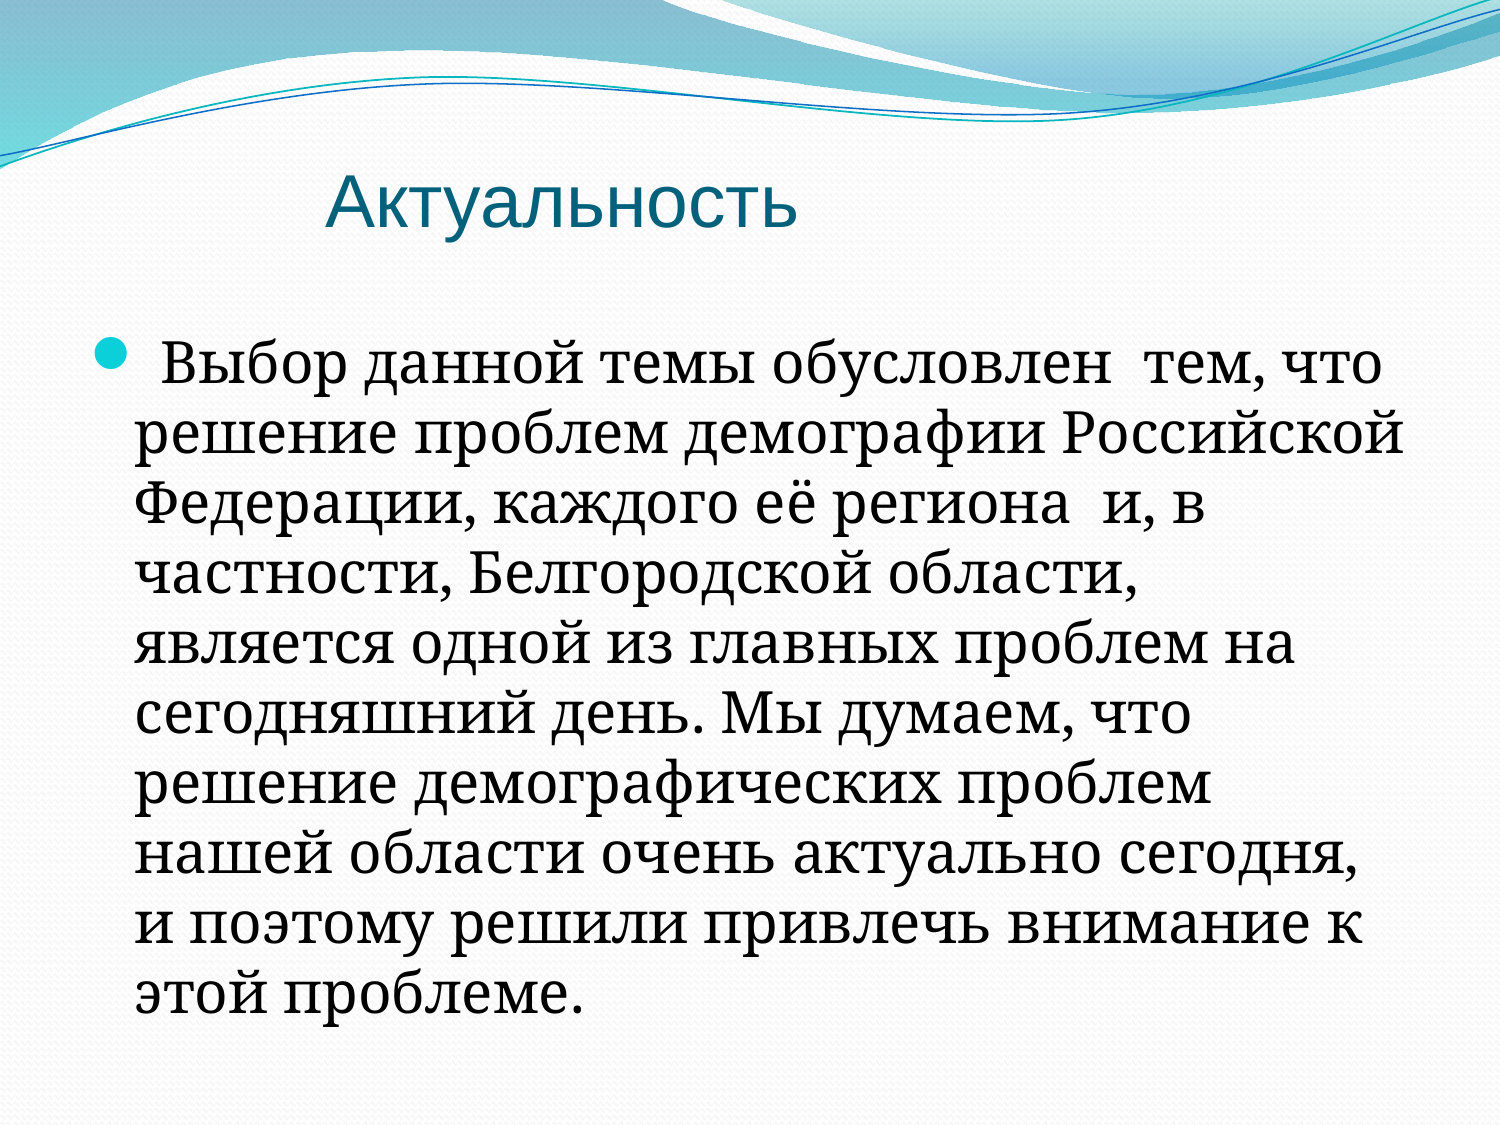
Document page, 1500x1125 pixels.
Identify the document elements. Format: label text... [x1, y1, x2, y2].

title Актуальность [52, 54, 1404, 243]
list Выбор данной темы обусловлен тем, что решение проблем демографии Российской Федерации, каждого её региона и, в частности, Белгородской области, является одной из главных проблем на сегодняшний день. Мы думаем, что решение демографических проблем нашей области очень актуально сегодня, и поэтому решили привлечь внимание к этой проблеме. [74, 317, 1426, 1038]
